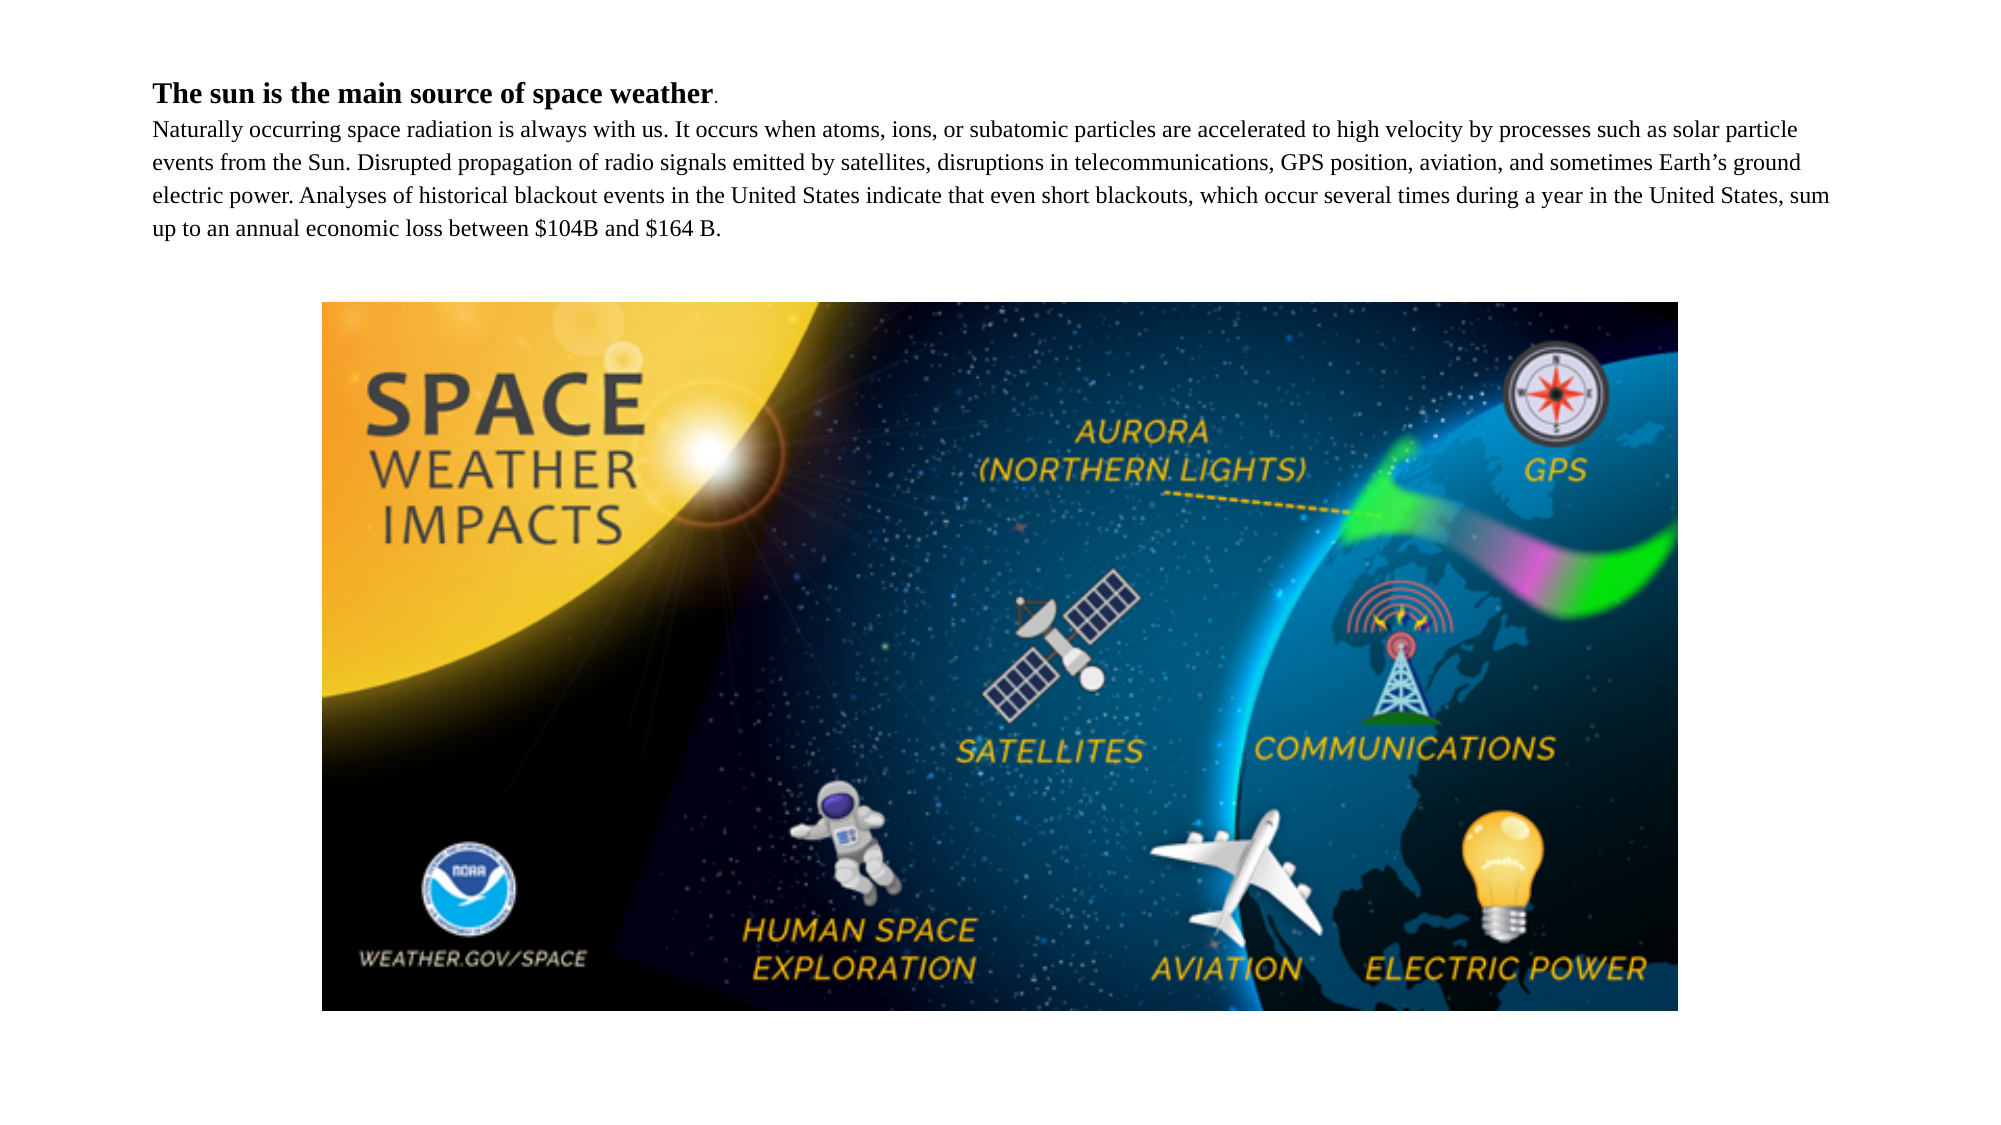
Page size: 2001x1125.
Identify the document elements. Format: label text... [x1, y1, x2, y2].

title The sun is the main source of space weather. Naturally occurring space radiation is always with us. It occurs when atoms, ions, or subatomic particles are accelerated to high velocity by processes such as solar particle events from the Sun. Disrupted propagation of radio signals emitted by satellites, disruptions in telecommunications, GPS position, aviation, and sometimes Earth’s ground electric power. Analyses of historical blackout events in the United States indicate that even short blackouts, which occur several times during a year in the United States, sum up to an annual economic loss between $104B and $164 B. [137, 59, 1863, 278]
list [322, 301, 1678, 1011]
